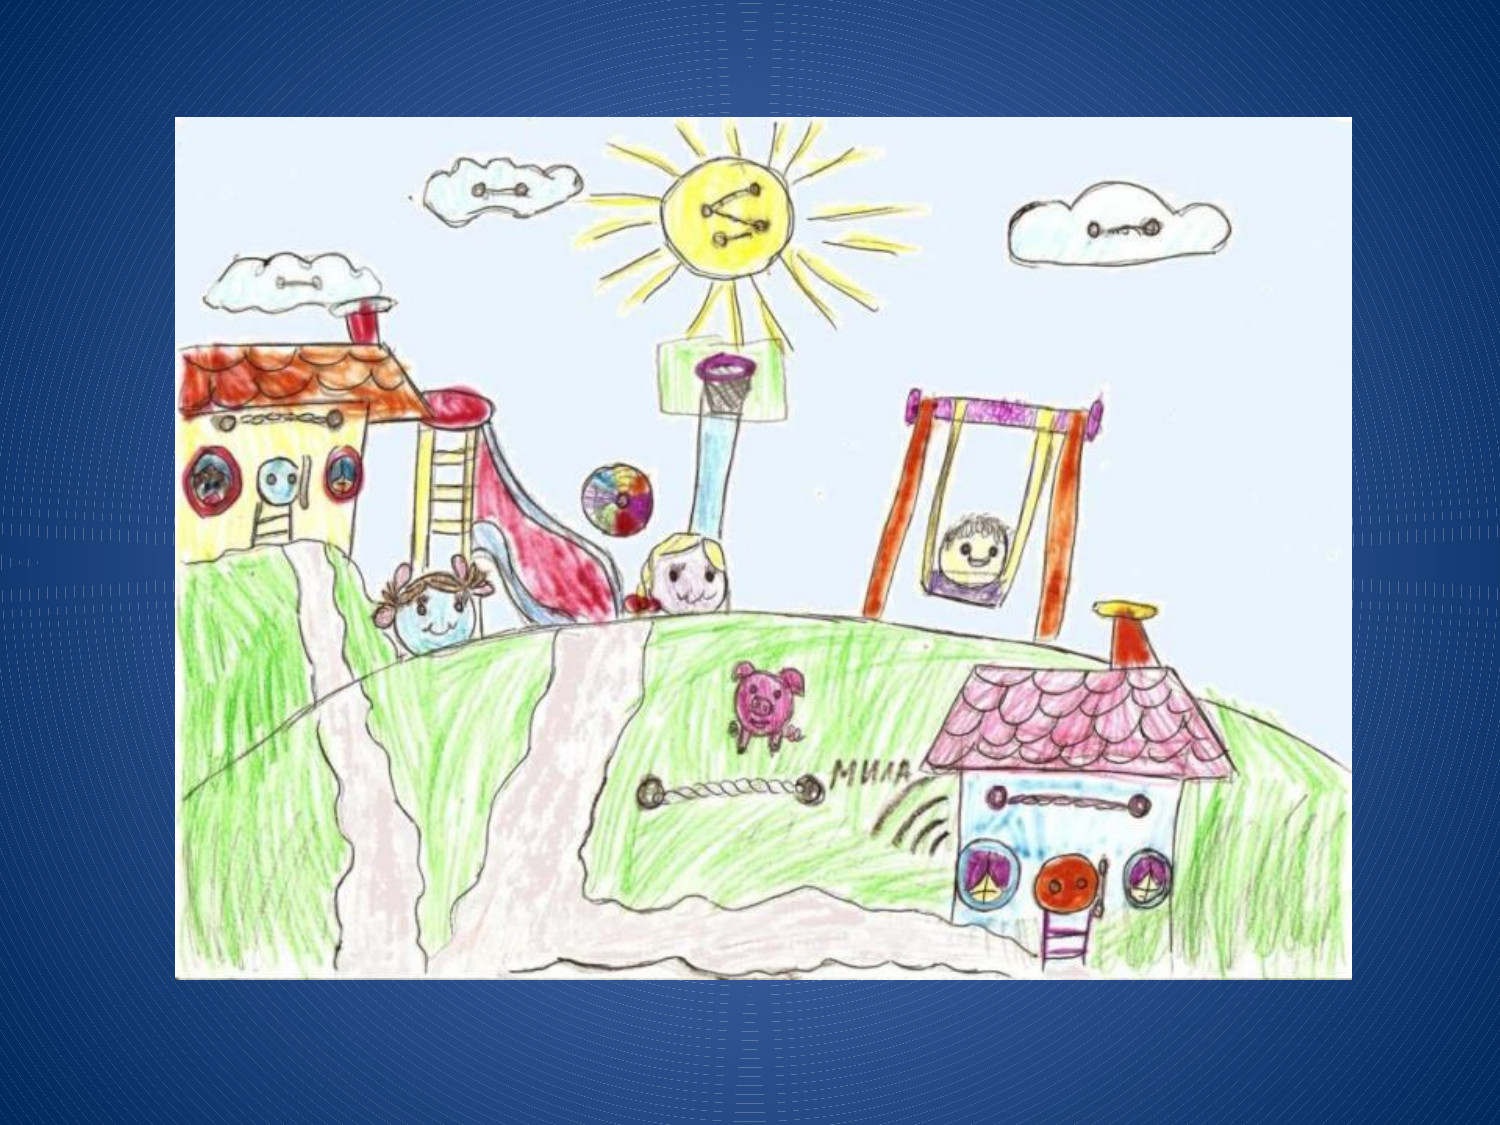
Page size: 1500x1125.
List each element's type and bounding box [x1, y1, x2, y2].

picture [175, 116, 1352, 980]
